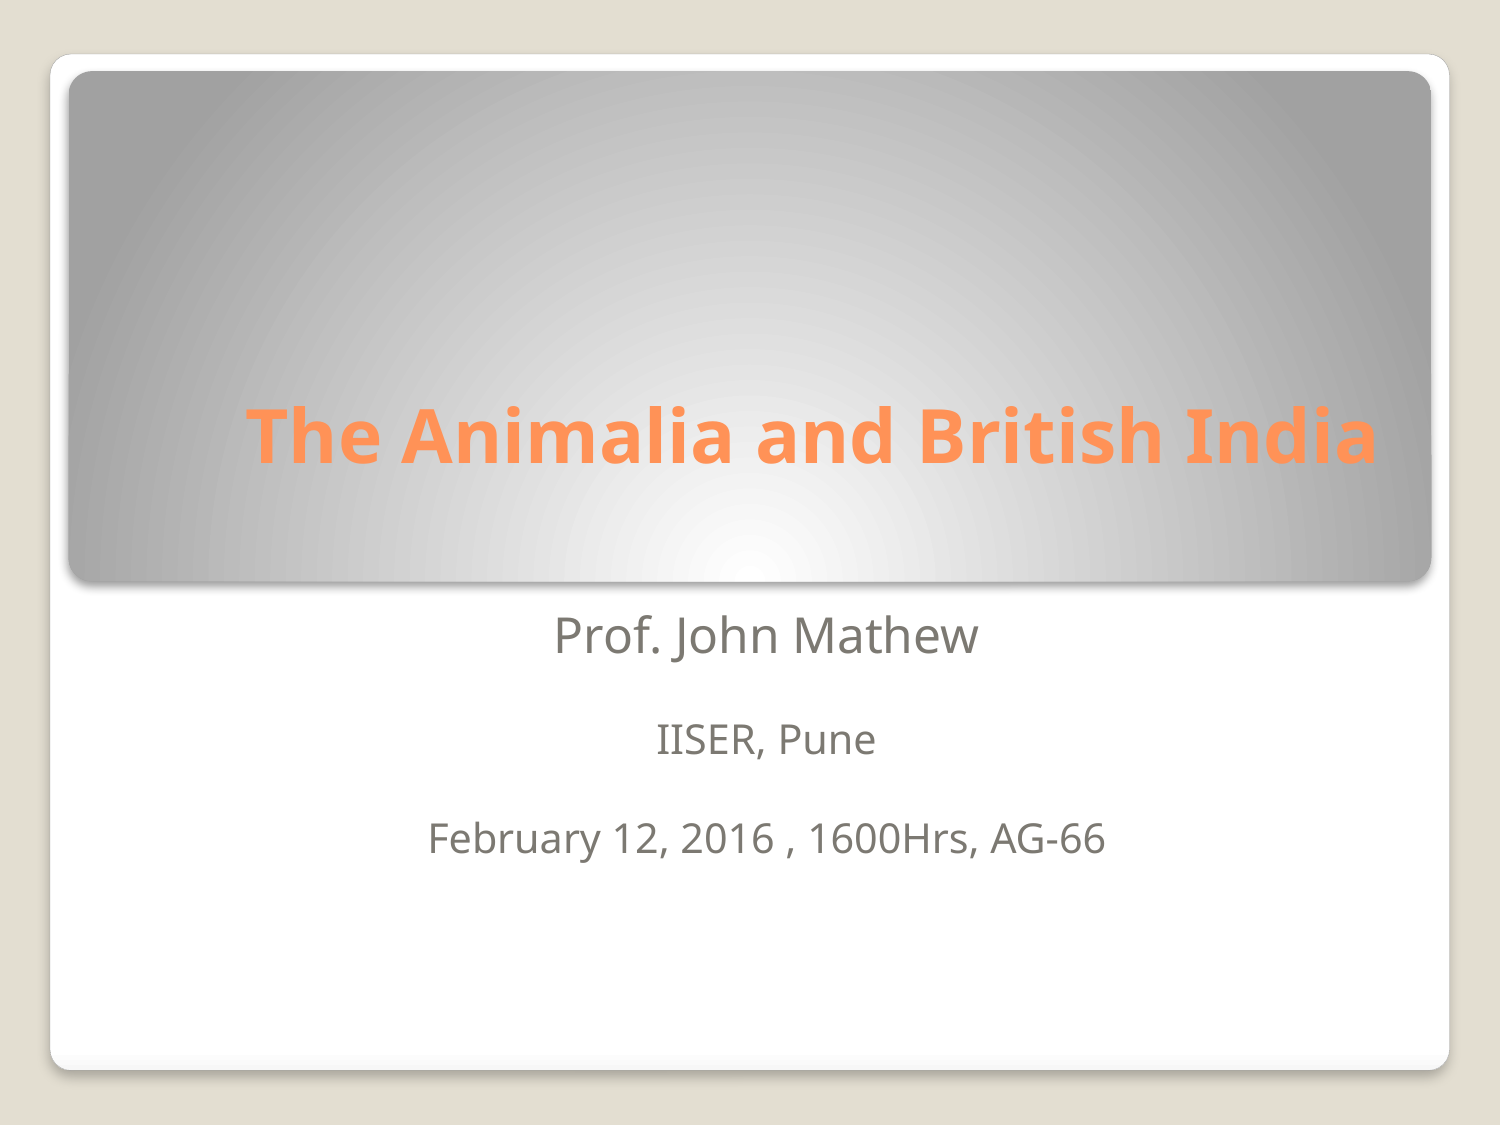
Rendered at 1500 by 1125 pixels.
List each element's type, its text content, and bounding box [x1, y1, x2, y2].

title The Animalia and British India [41, 298, 1388, 599]
subtitle Prof. John Mathew IISER, Pune February 12, 2016 , 1600Hrs, AG-66 [118, 604, 1394, 870]
